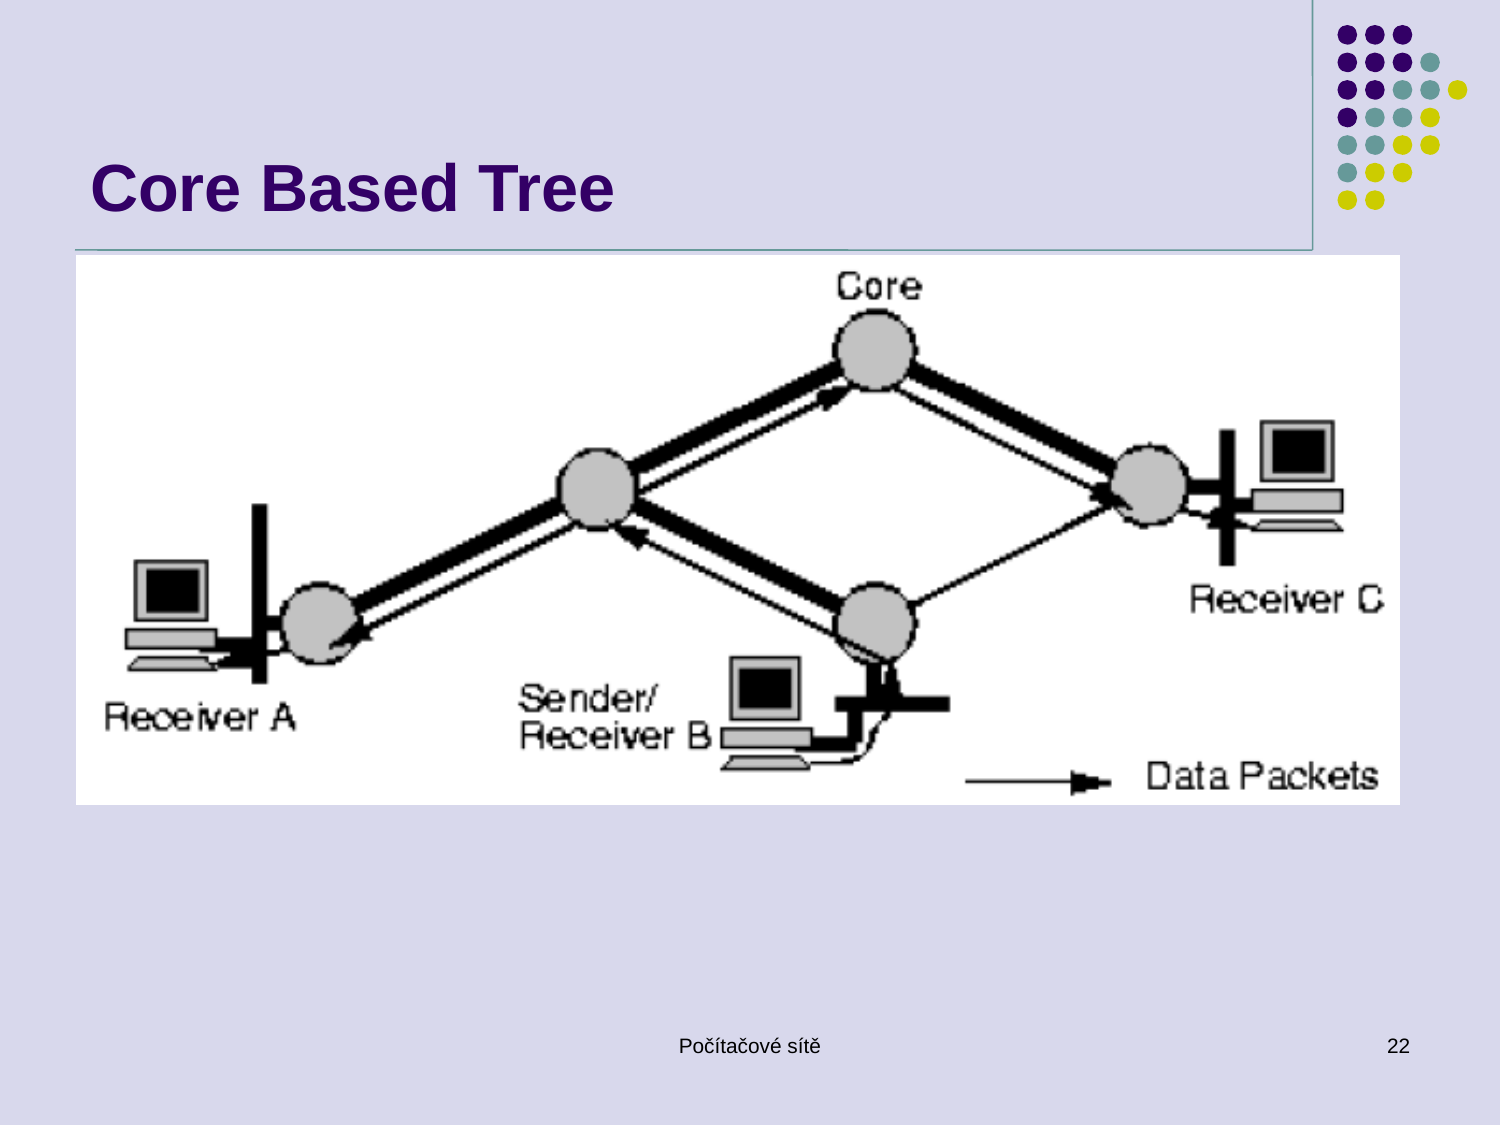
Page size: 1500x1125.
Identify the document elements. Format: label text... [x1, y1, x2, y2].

title Core Based Tree [75, 20, 1313, 233]
footer Počítačové sítě [512, 1025, 988, 1100]
picture [76, 255, 1400, 806]
slide_number 22 [1074, 1025, 1425, 1100]
